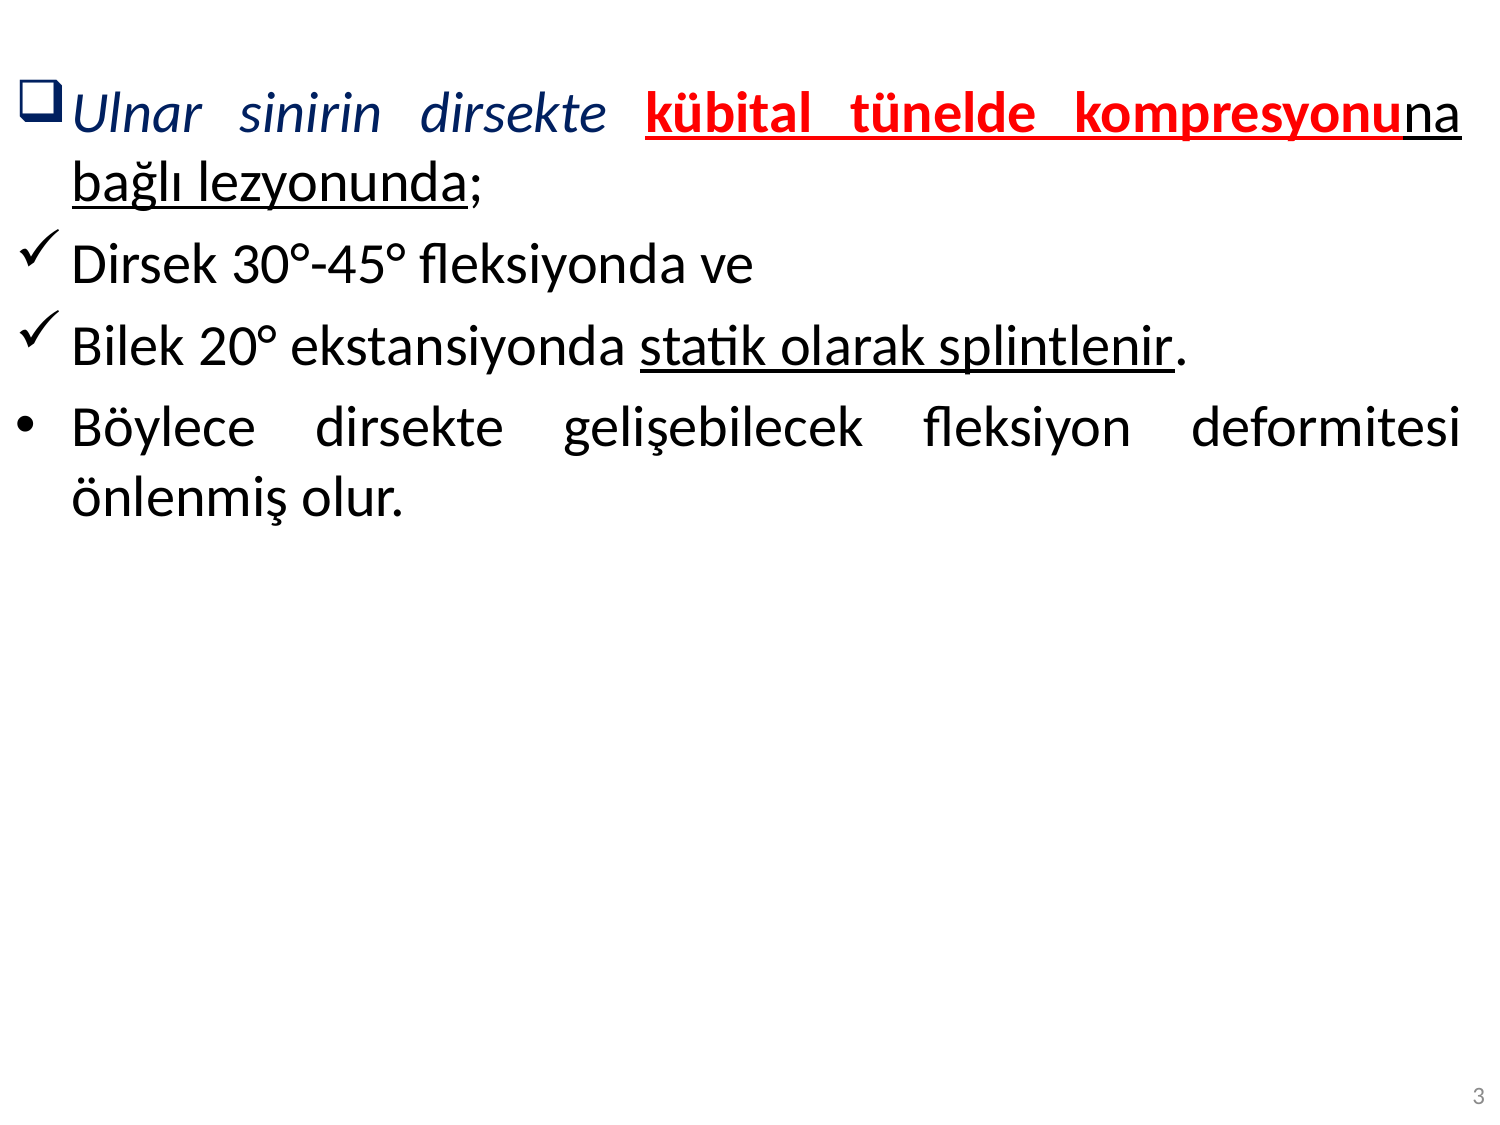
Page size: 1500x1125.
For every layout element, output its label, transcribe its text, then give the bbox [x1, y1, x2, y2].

slide_number 3 [1406, 1065, 1500, 1125]
list Ulnar sinirin dirsekte kübital tünelde kompresyonuna bağlı lezyonunda; Dirsek 30°-45° fleksiyonda ve Bilek 20° ekstansiyonda statik olarak splintlenir. Böylece dirsekte gelişebilecek fleksiyon deformitesi önlenmiş olur. [0, 66, 1477, 724]
